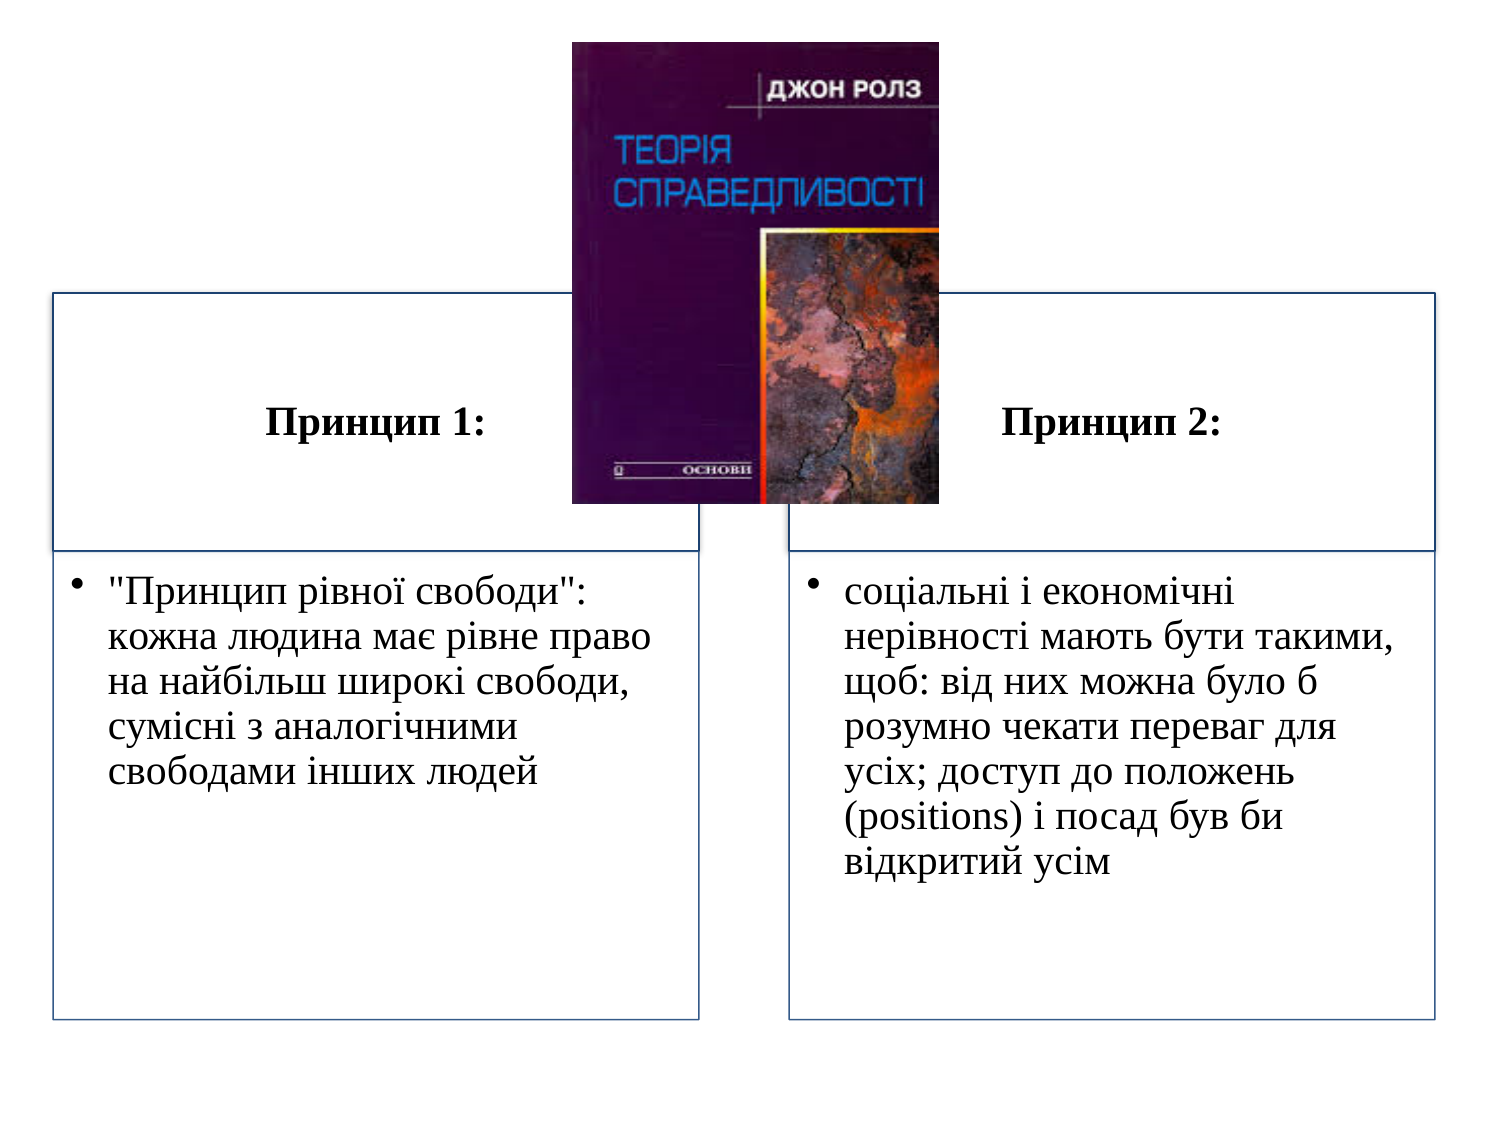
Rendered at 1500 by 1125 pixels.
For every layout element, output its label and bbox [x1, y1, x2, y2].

picture [572, 42, 940, 504]
text_box [52, 227, 1436, 1086]
